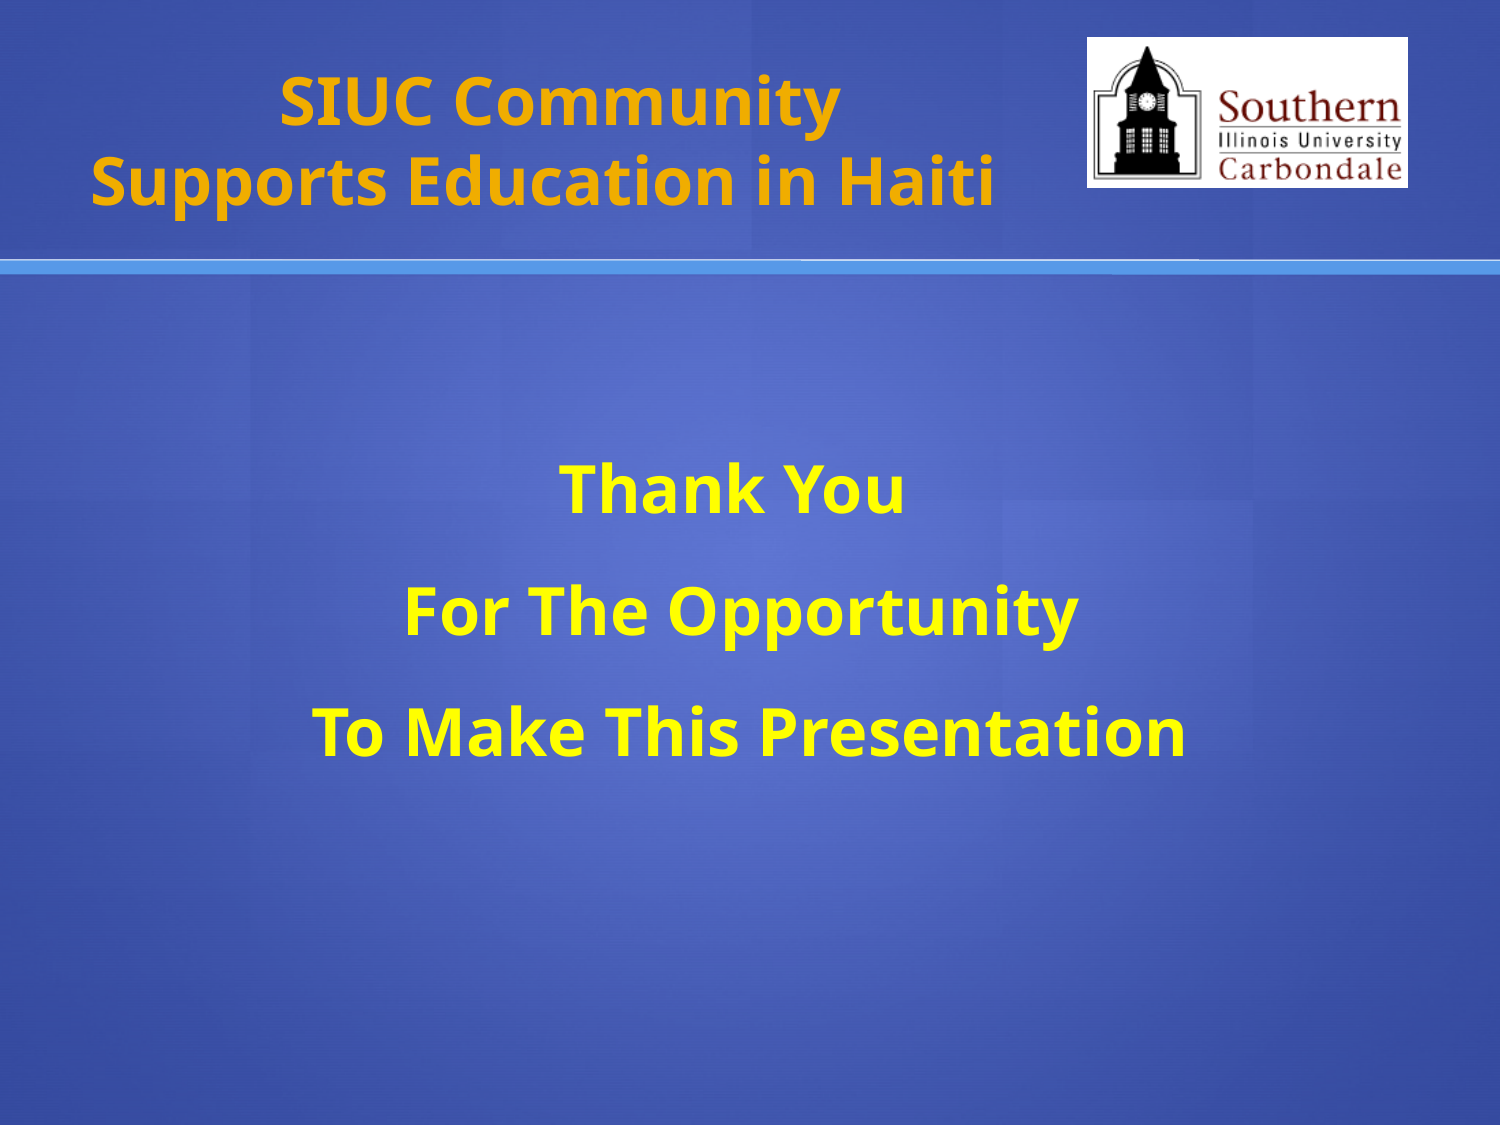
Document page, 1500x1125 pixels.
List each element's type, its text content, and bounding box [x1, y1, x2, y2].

list Thank You For The Opportunity To Make This Presentation [75, 337, 1425, 988]
picture [1086, 36, 1409, 189]
title SIUC Community Supports Education in Haiti [75, 45, 1425, 233]
